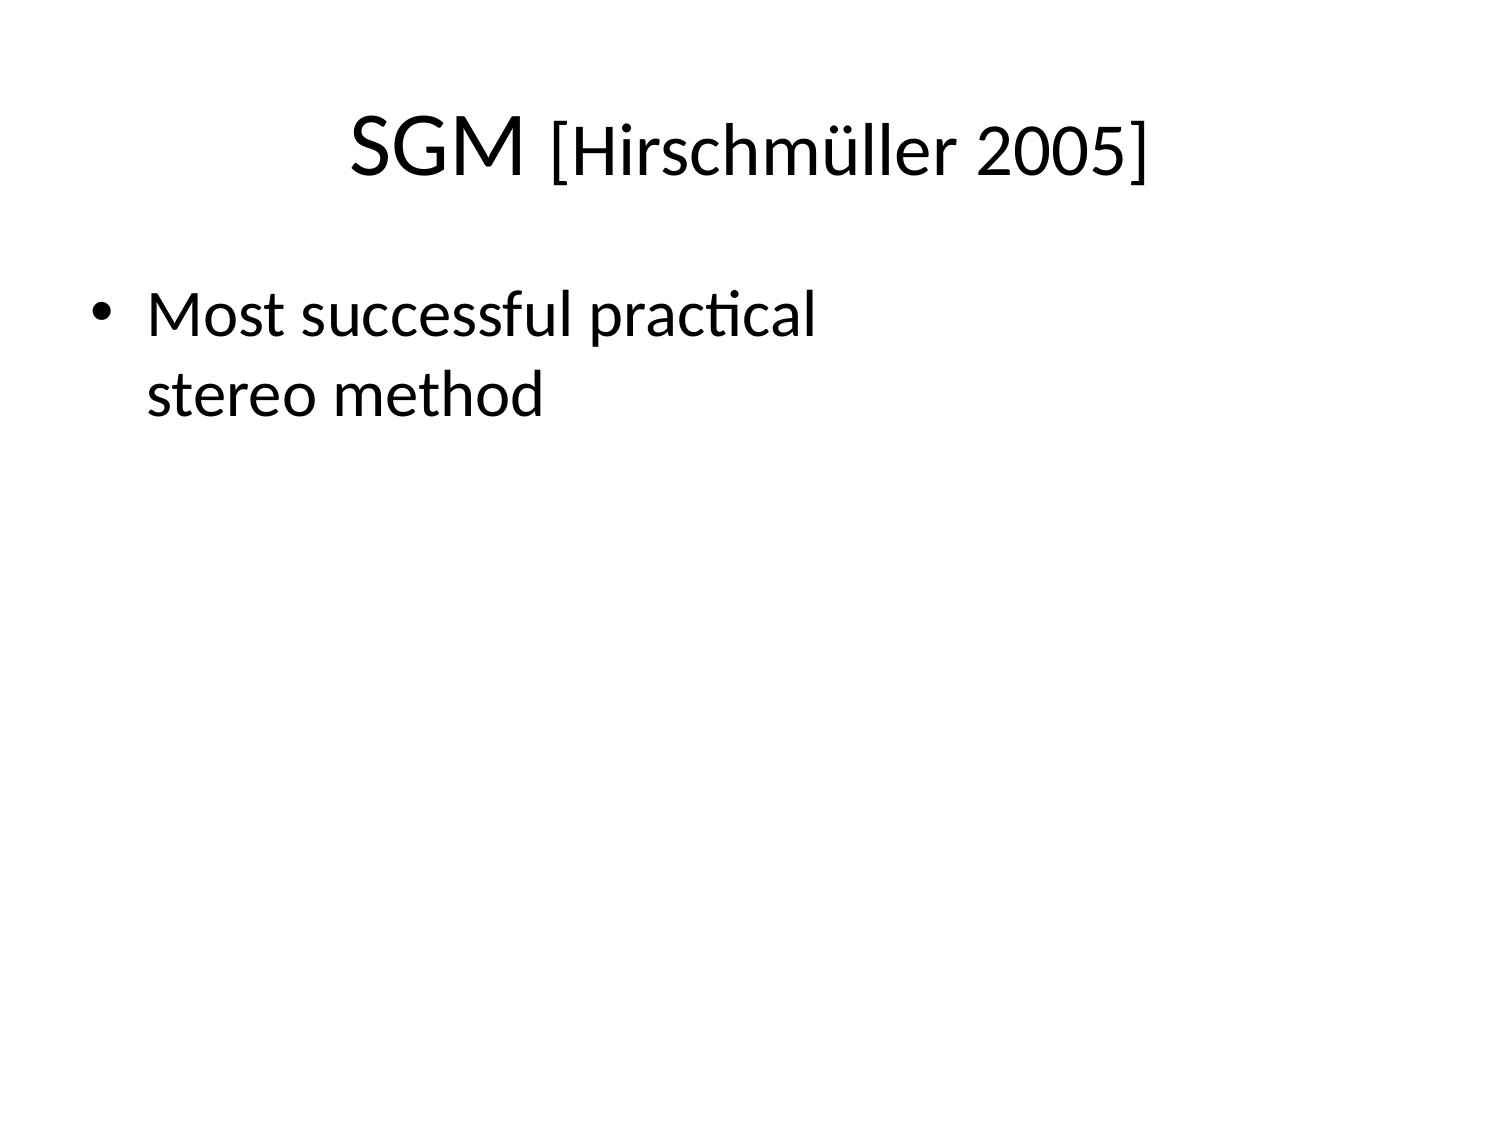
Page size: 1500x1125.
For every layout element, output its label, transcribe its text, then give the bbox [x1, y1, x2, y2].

list Most successful practical stereo method [75, 262, 1000, 850]
title SGM [Hirschmüller 2005] [75, 45, 1425, 233]
